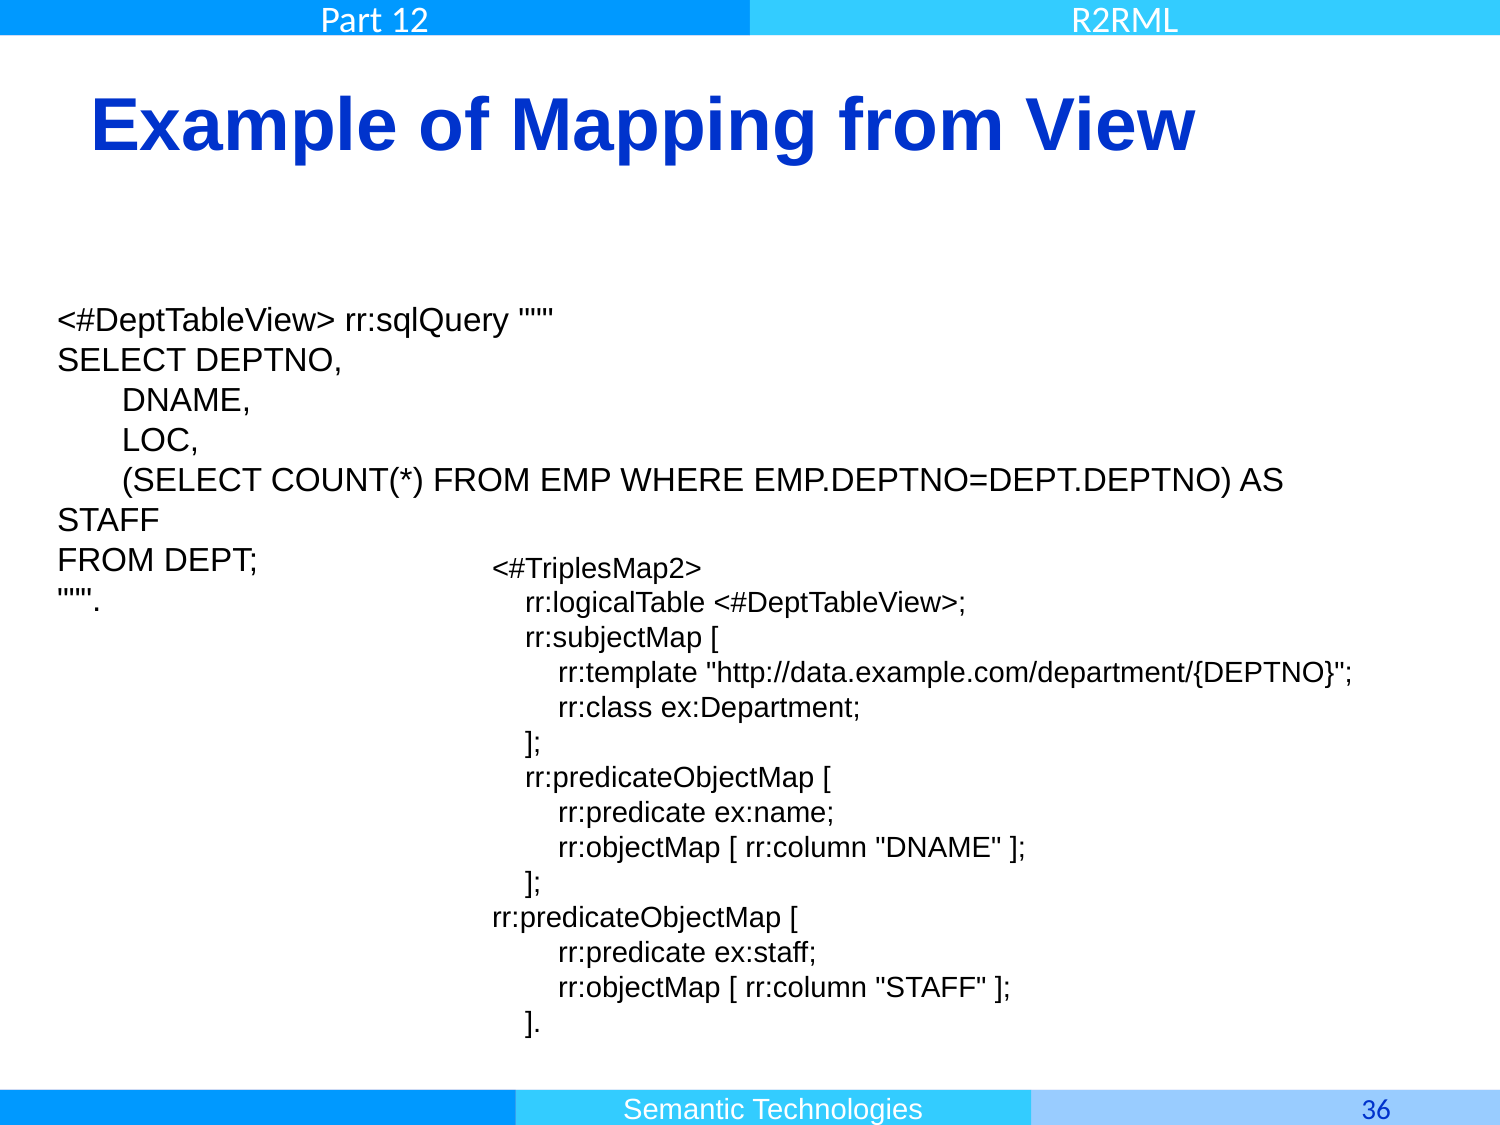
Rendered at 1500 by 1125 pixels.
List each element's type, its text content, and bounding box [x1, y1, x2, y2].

text_box <#TriplesMap2> rr:logicalTable <#DeptTableView>; rr:subjectMap [ rr:template "http://data.example.com/department/{DEPTNO}"; rr:class ex:Department; ]; rr:predicateObjectMap [ rr:predicate ex:name; rr:objectMap [ rr:column "DNAME" ]; ]; rr:predicateObjectMap [ rr:predicate ex:staff; rr:objectMap [ rr:column "STAFF" ]; ]. [477, 541, 1500, 1046]
text_box <#DeptTableView> rr:sqlQuery """ SELECT DEPTNO, DNAME, LOC, (SELECT COUNT(*) FROM EMP WHERE EMP.DEPTNO=DEPT.DEPTNO) AS STAFF FROM DEPT; """. [42, 291, 1350, 626]
title Example of Mapping from View [75, 45, 1425, 197]
